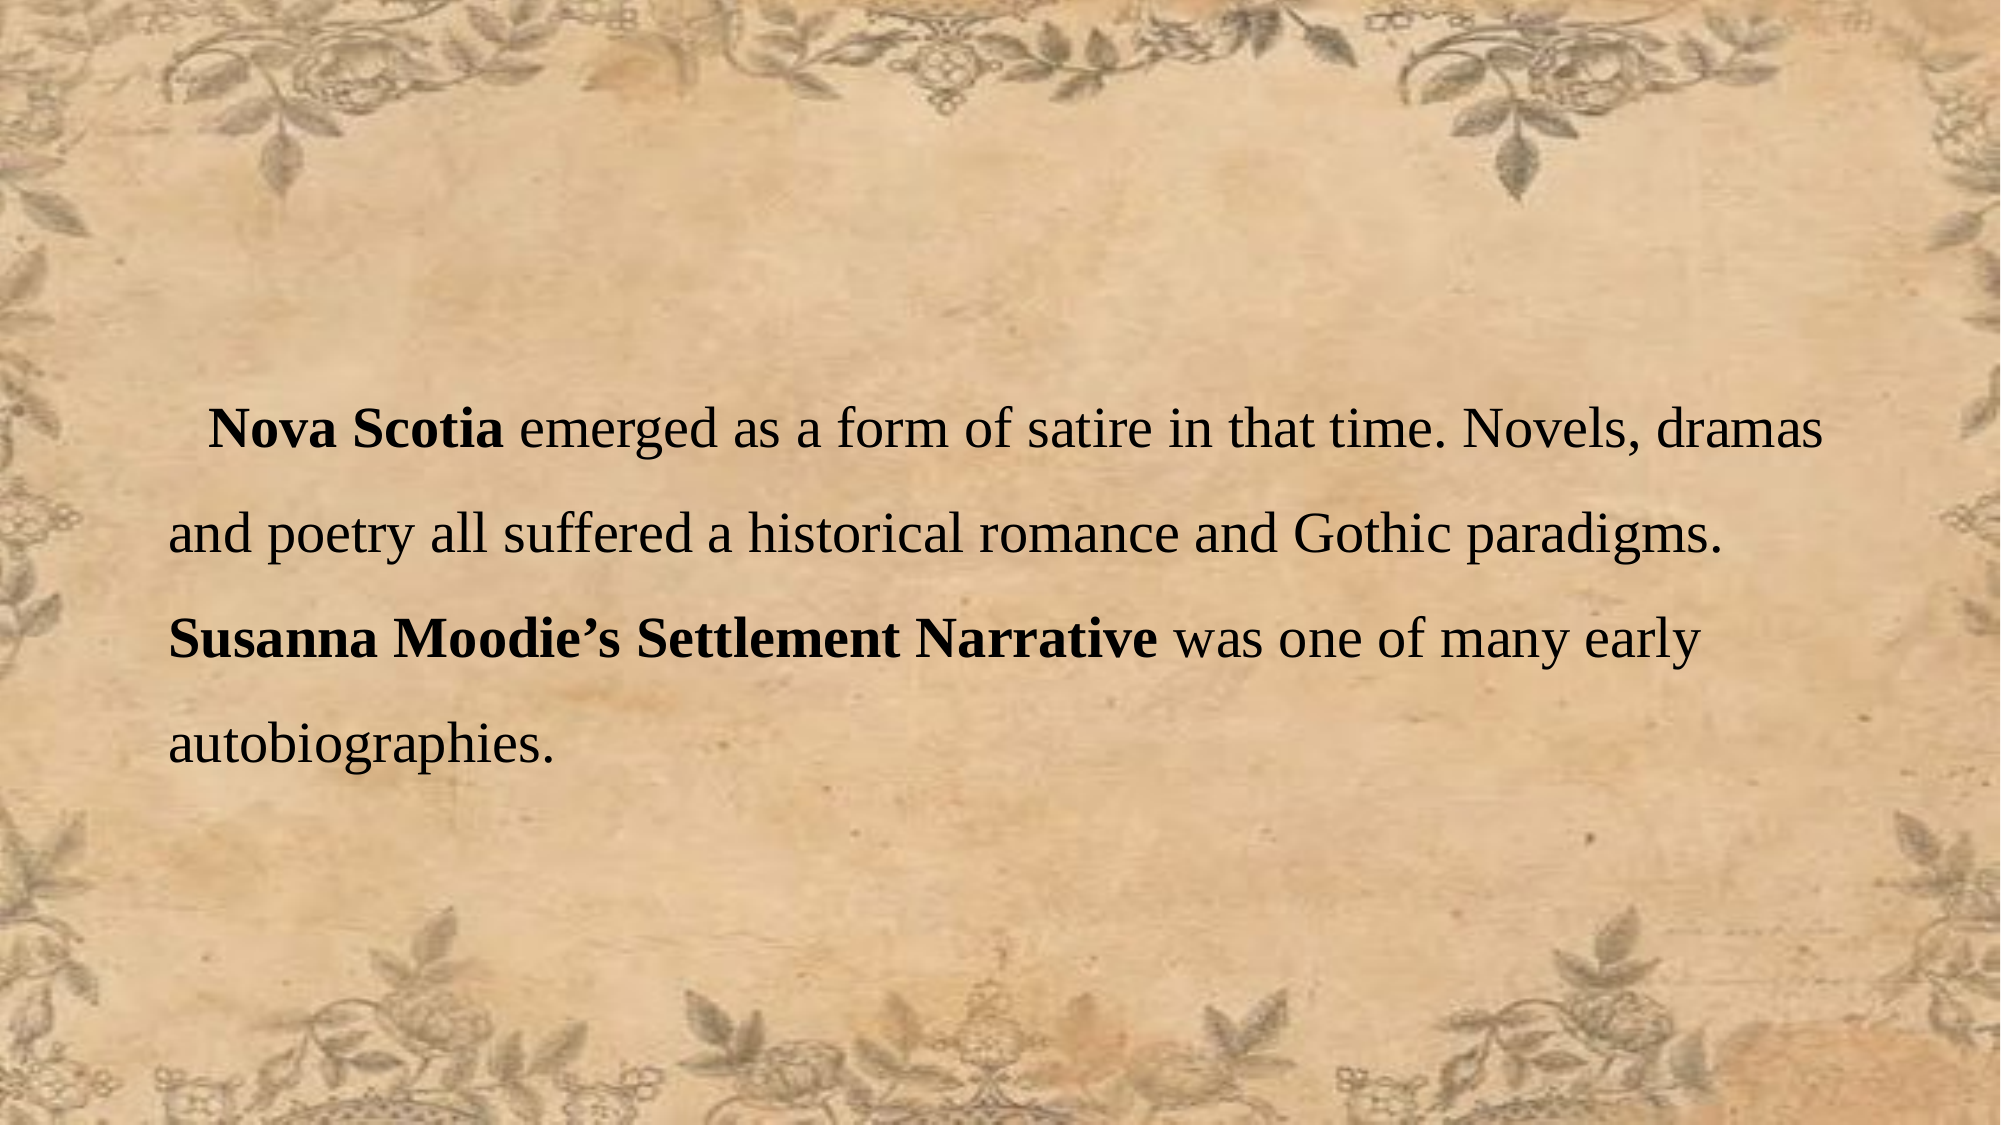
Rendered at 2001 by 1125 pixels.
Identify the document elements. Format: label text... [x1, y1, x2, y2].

picture [0, 0, 2001, 1125]
list Nova Scotia emerged as a form of satire in that time. Novels, dramas and poetry all suffered a historical romance and Gothic paradigms. Susanna Moodie’s Settlement Narrative was one of many early autobiographies. [153, 347, 1879, 1061]
